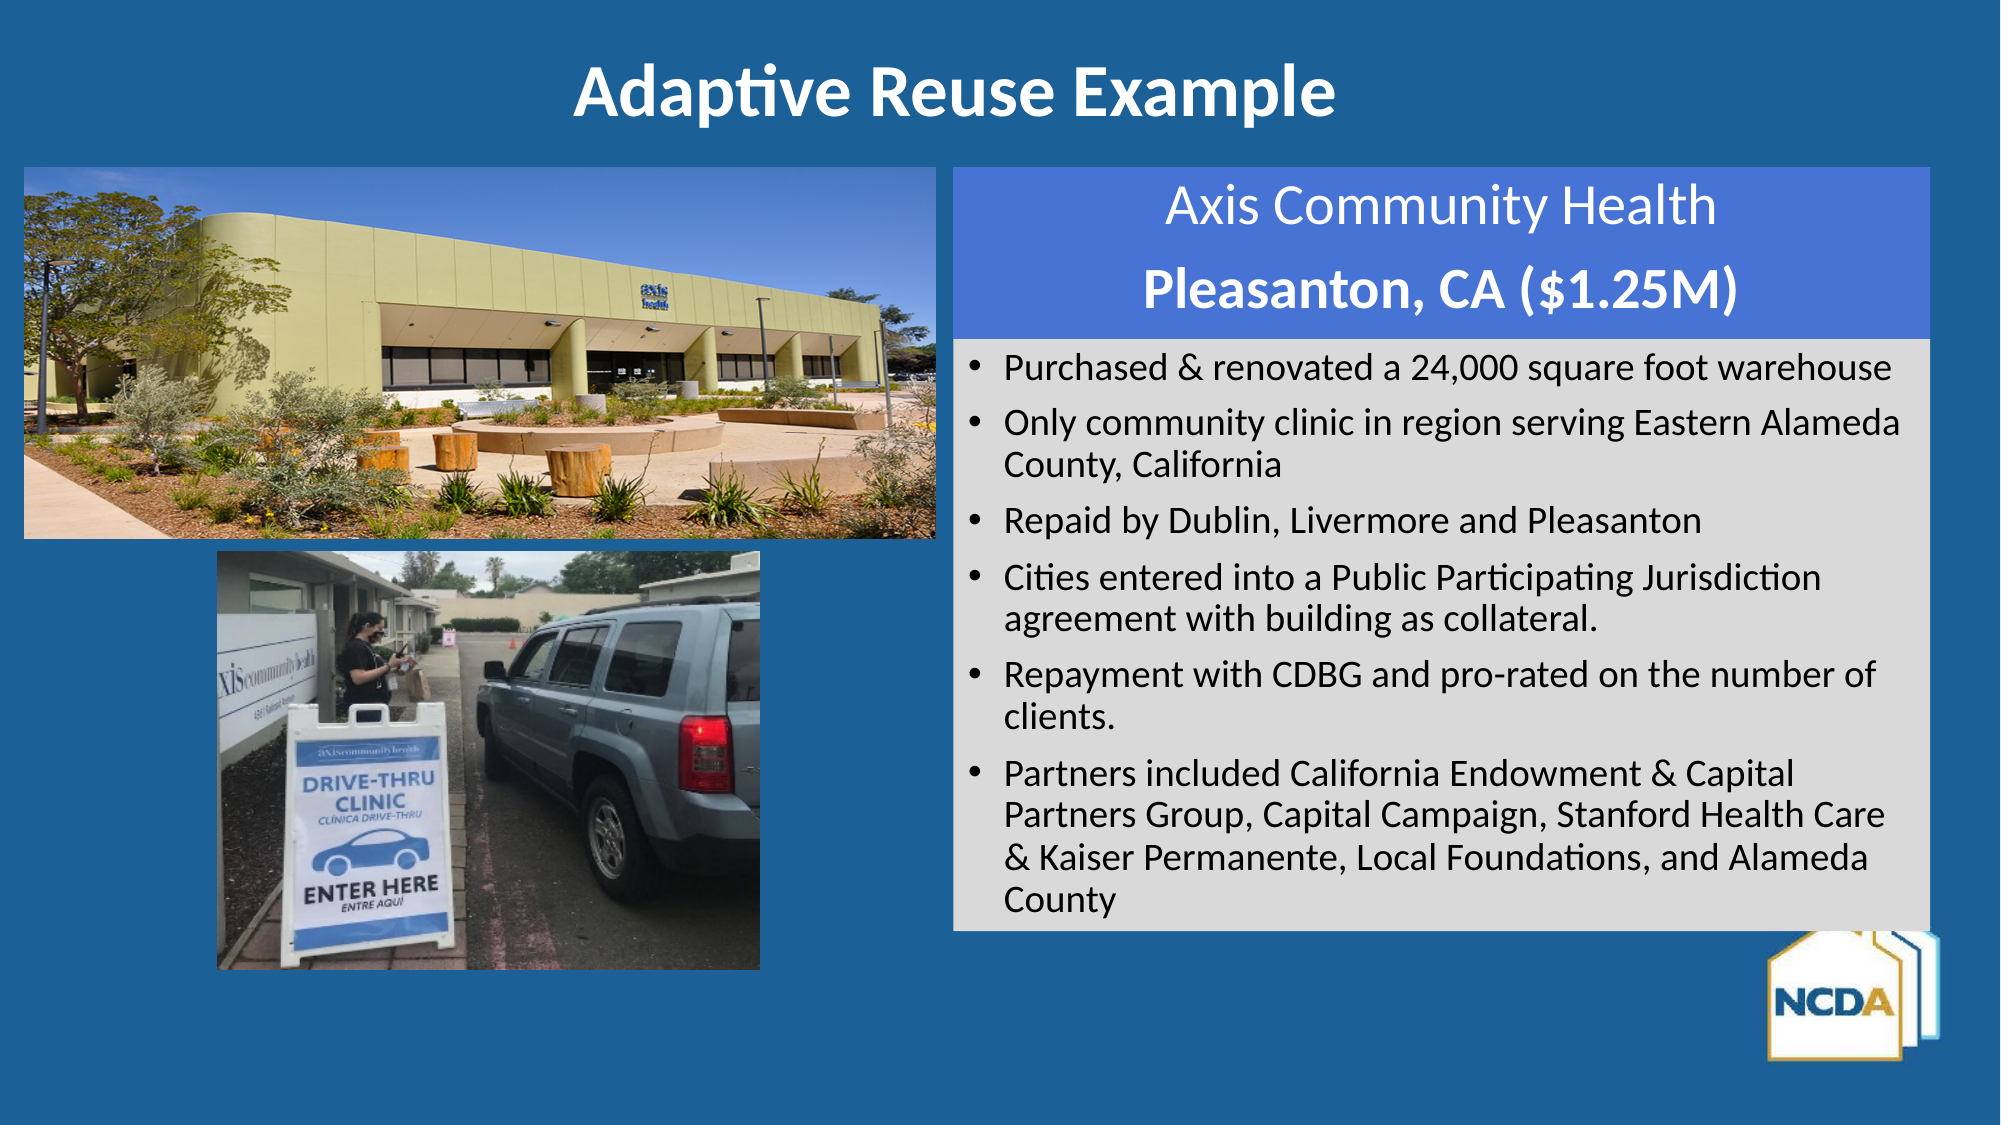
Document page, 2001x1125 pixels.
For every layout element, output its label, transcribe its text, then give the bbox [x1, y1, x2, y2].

picture [0, 0, 2001, 1125]
list Adaptive Reuse Example [0, 43, 1911, 168]
text_box Axis Community Health Pleasanton, CA ($1.25M) [953, 167, 1931, 338]
slide_number 44 [1412, 1042, 1863, 1103]
text_box Purchased & renovated a 24,000 square foot warehouse Only community clinic in region serving Eastern Alameda County, California Repaid by Dublin, Livermore and Pleasanton Cities entered into a Public Participating Jurisdiction agreement with building as collateral. Repayment with CDBG and pro-rated on the number of clients. Partners included California Endowment & Capital Partners Group, Capital Campaign, Stanford Health Care & Kaiser Permanente, Local Foundations, and Alameda County [953, 338, 1931, 932]
